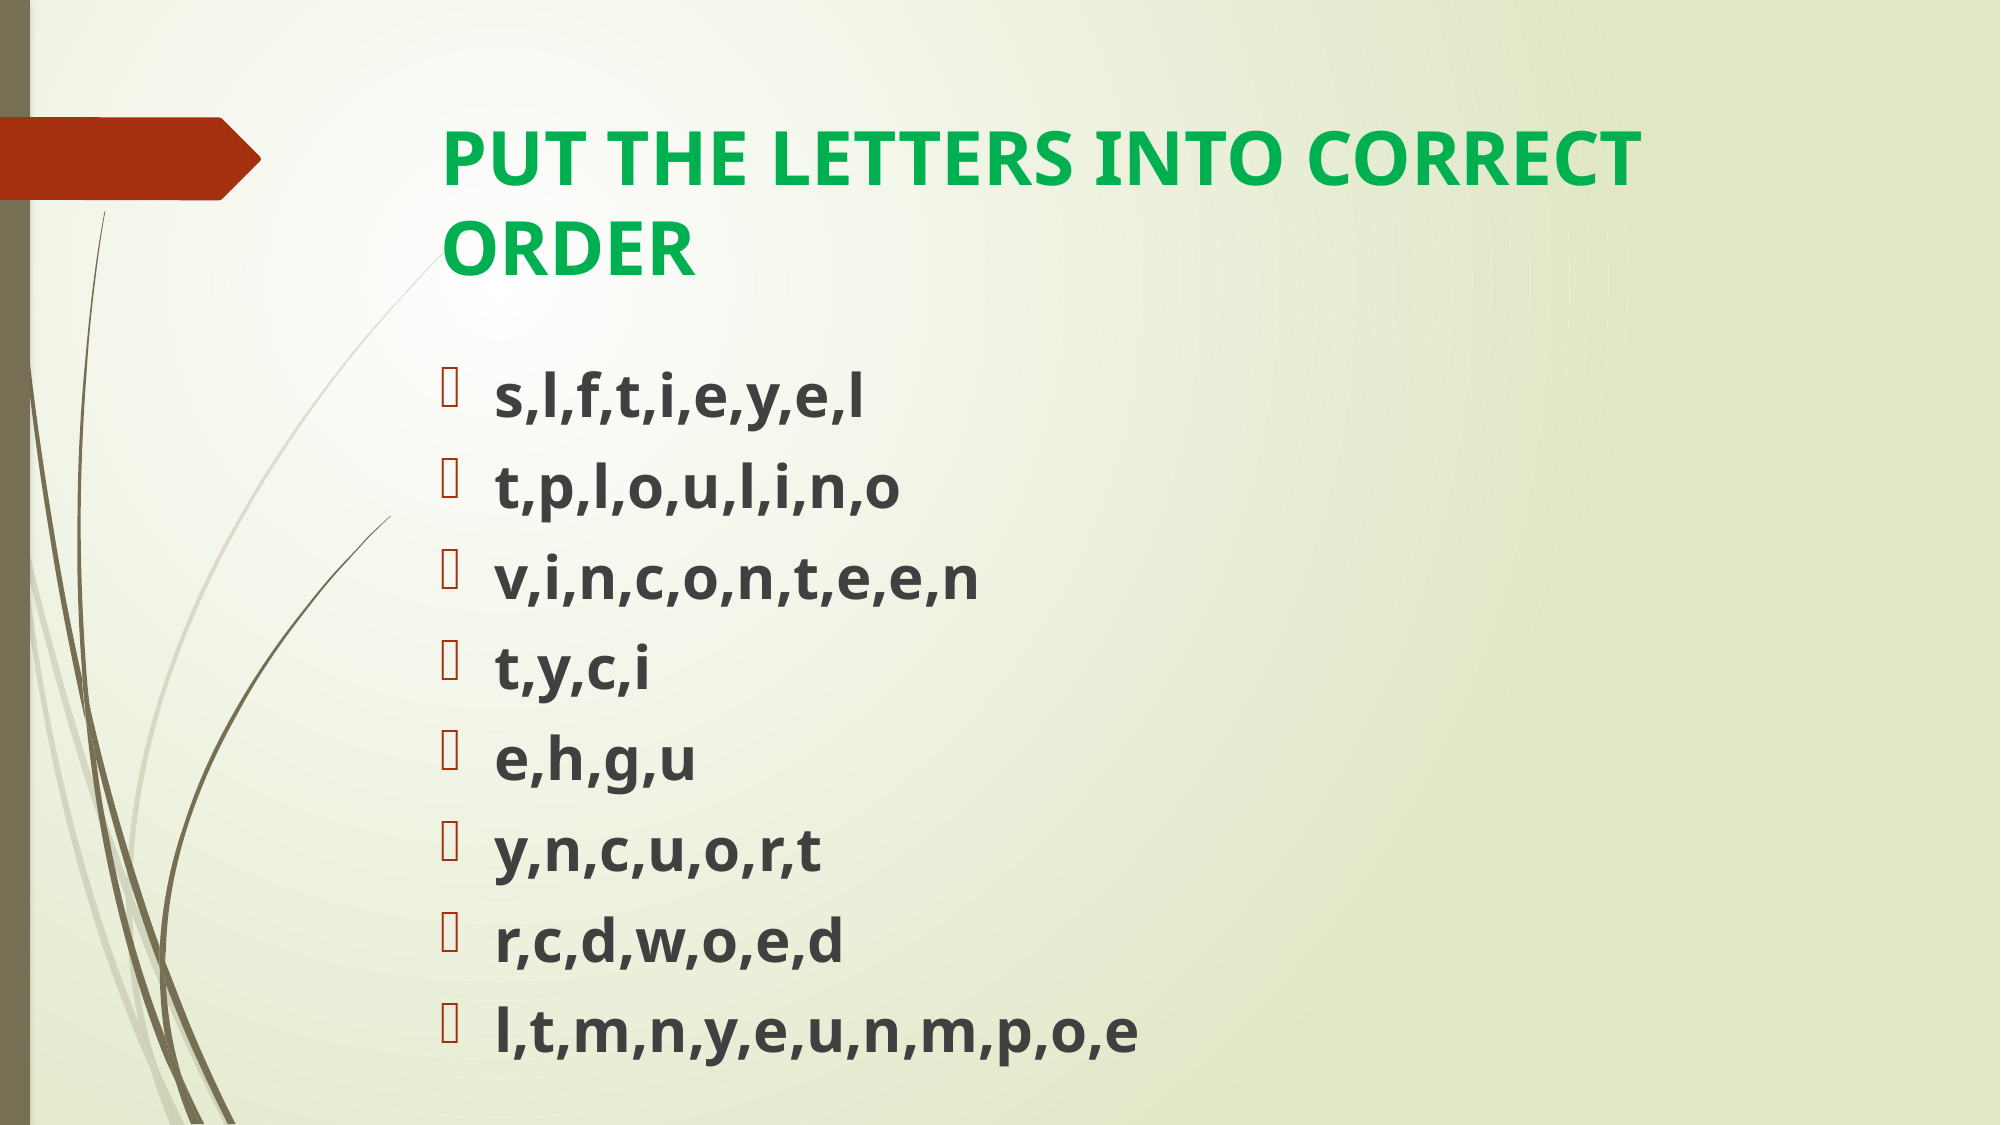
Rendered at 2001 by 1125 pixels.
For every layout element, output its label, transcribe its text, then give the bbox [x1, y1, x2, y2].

title PUT THE LETTERS INTO CORRECT ORDER [425, 102, 1888, 313]
list s,l,f,t,i,e,y,e,l t,p,l,o,u,l,i,n,o v,i,n,c,o,n,t,e,e,n t,y,c,i e,h,g,u y,n,c,u,o,r,t r,c,d,w,o,e,d l,t,m,n,y,e,u,n,m,p,o,e [424, 350, 1888, 1079]
